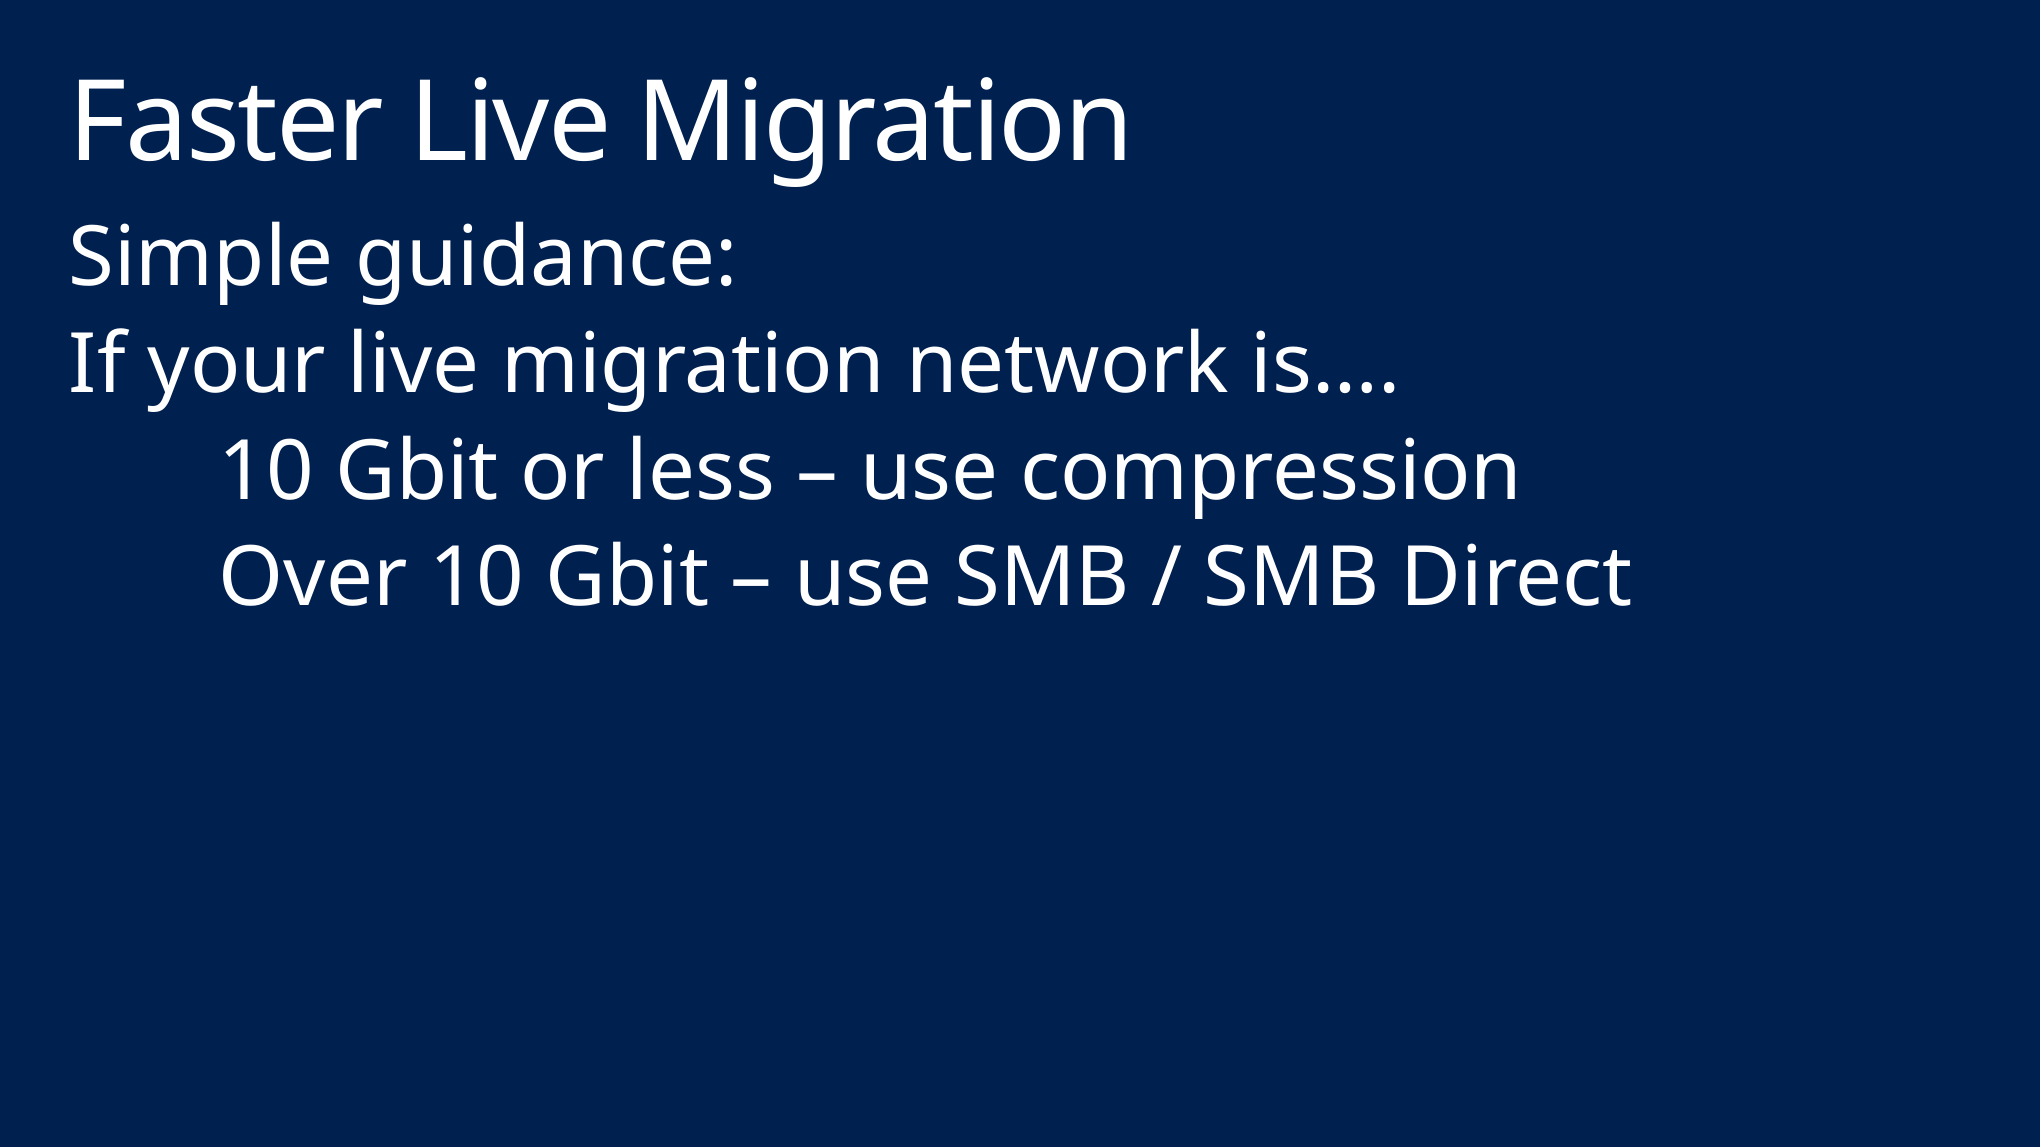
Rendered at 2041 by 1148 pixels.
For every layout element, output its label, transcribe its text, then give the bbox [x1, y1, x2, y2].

title Faster Live Migration [45, 48, 1996, 198]
list Simple guidance: If your live migration network is…. 10 Gbit or less – use compression Over 10 Gbit – use SMB / SMB Direct [45, 198, 1996, 832]
